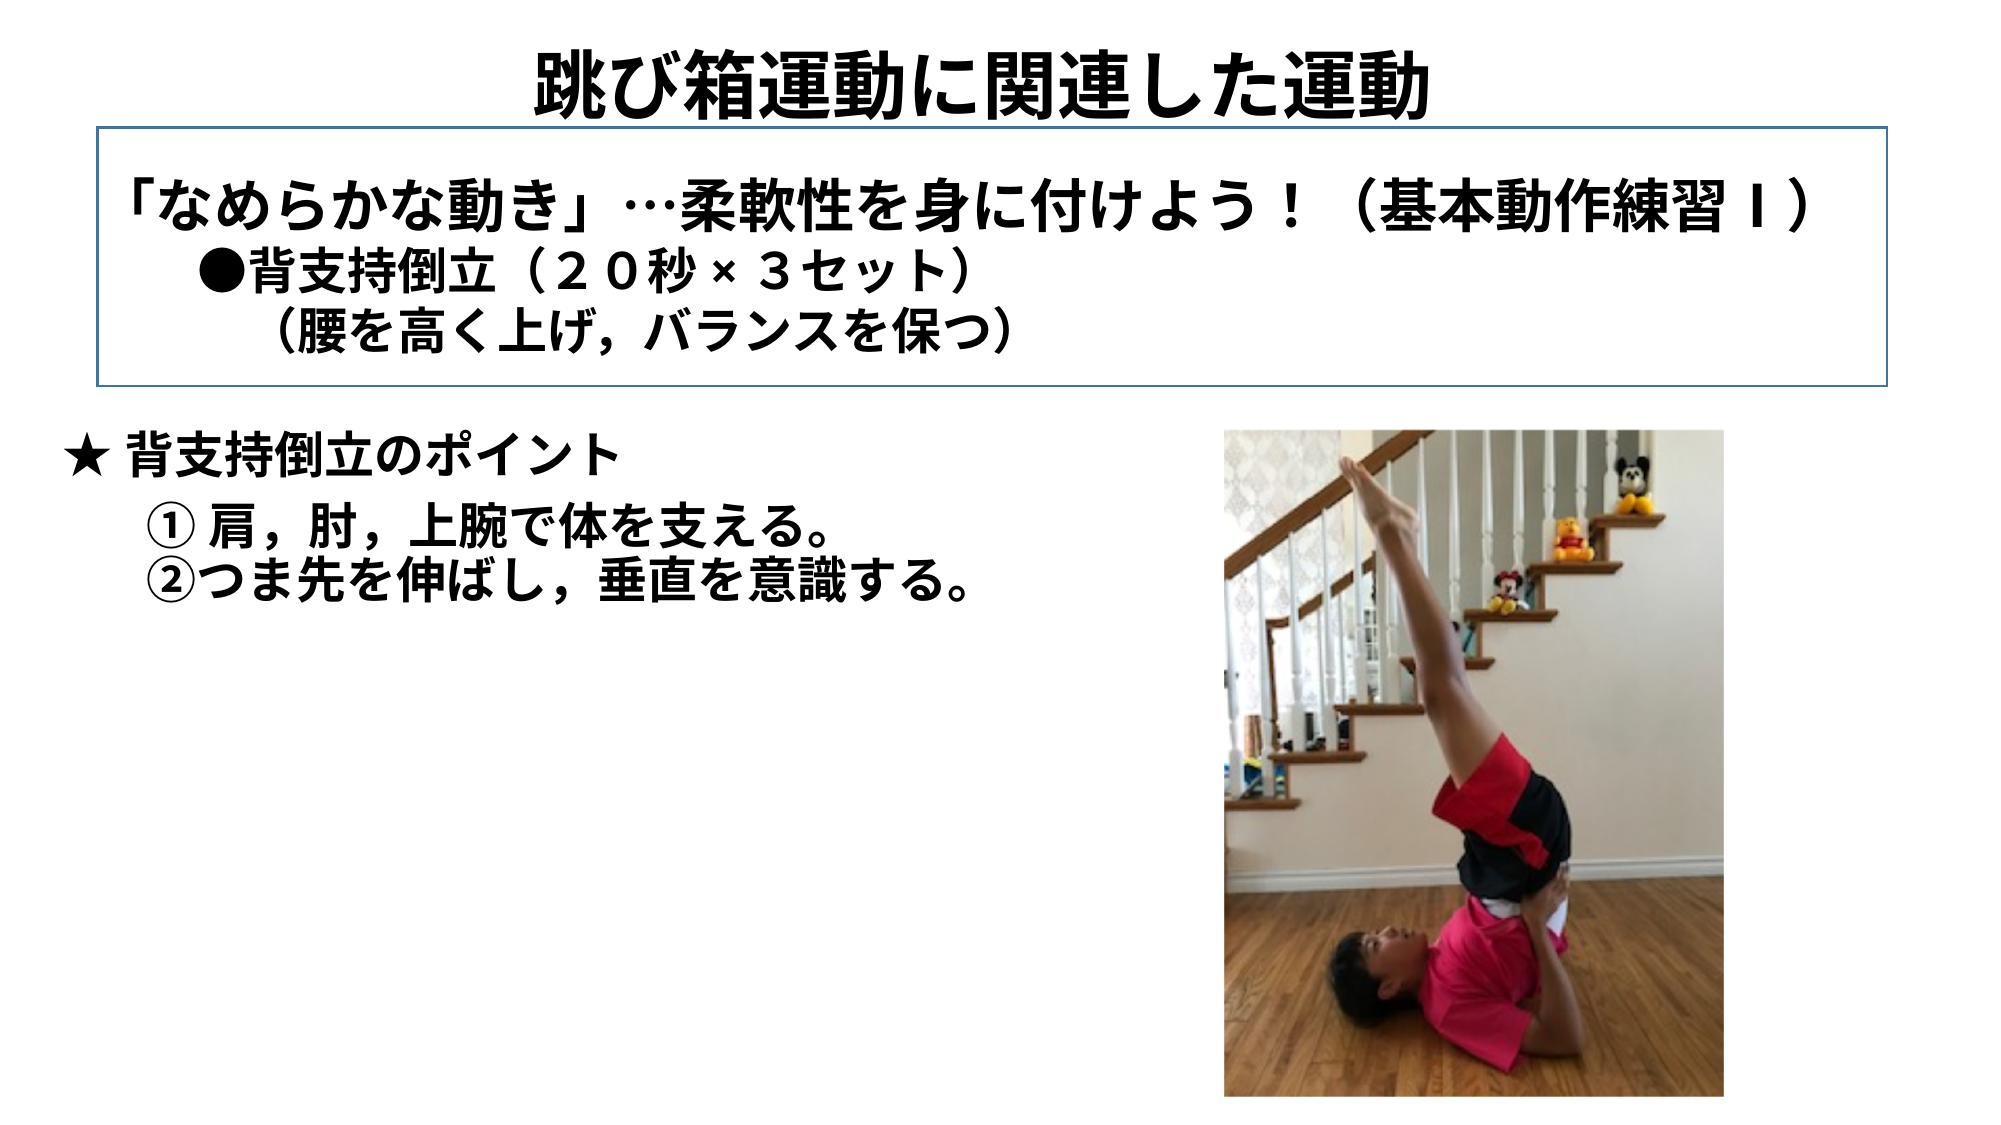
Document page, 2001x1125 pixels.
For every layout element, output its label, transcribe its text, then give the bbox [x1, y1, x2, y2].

text_box ①肩，肘，上腕で体を支える。 ②つま先を伸ばし，垂直を意識する。 [131, 472, 1079, 617]
text_box 「なめらかな動き」…柔軟性を身に付けよう！（基本動作練習Ⅰ） ●背支持倒立（２０秒×３セット） （腰を高く上げ，バランスを保つ） [82, 162, 1902, 427]
text_box [96, 126, 1888, 162]
text_box 跳び箱運動に関連した運動 [107, 19, 1858, 138]
picture [1140, 431, 1807, 1096]
text_box ★背支持倒立のポイント [33, 409, 654, 492]
